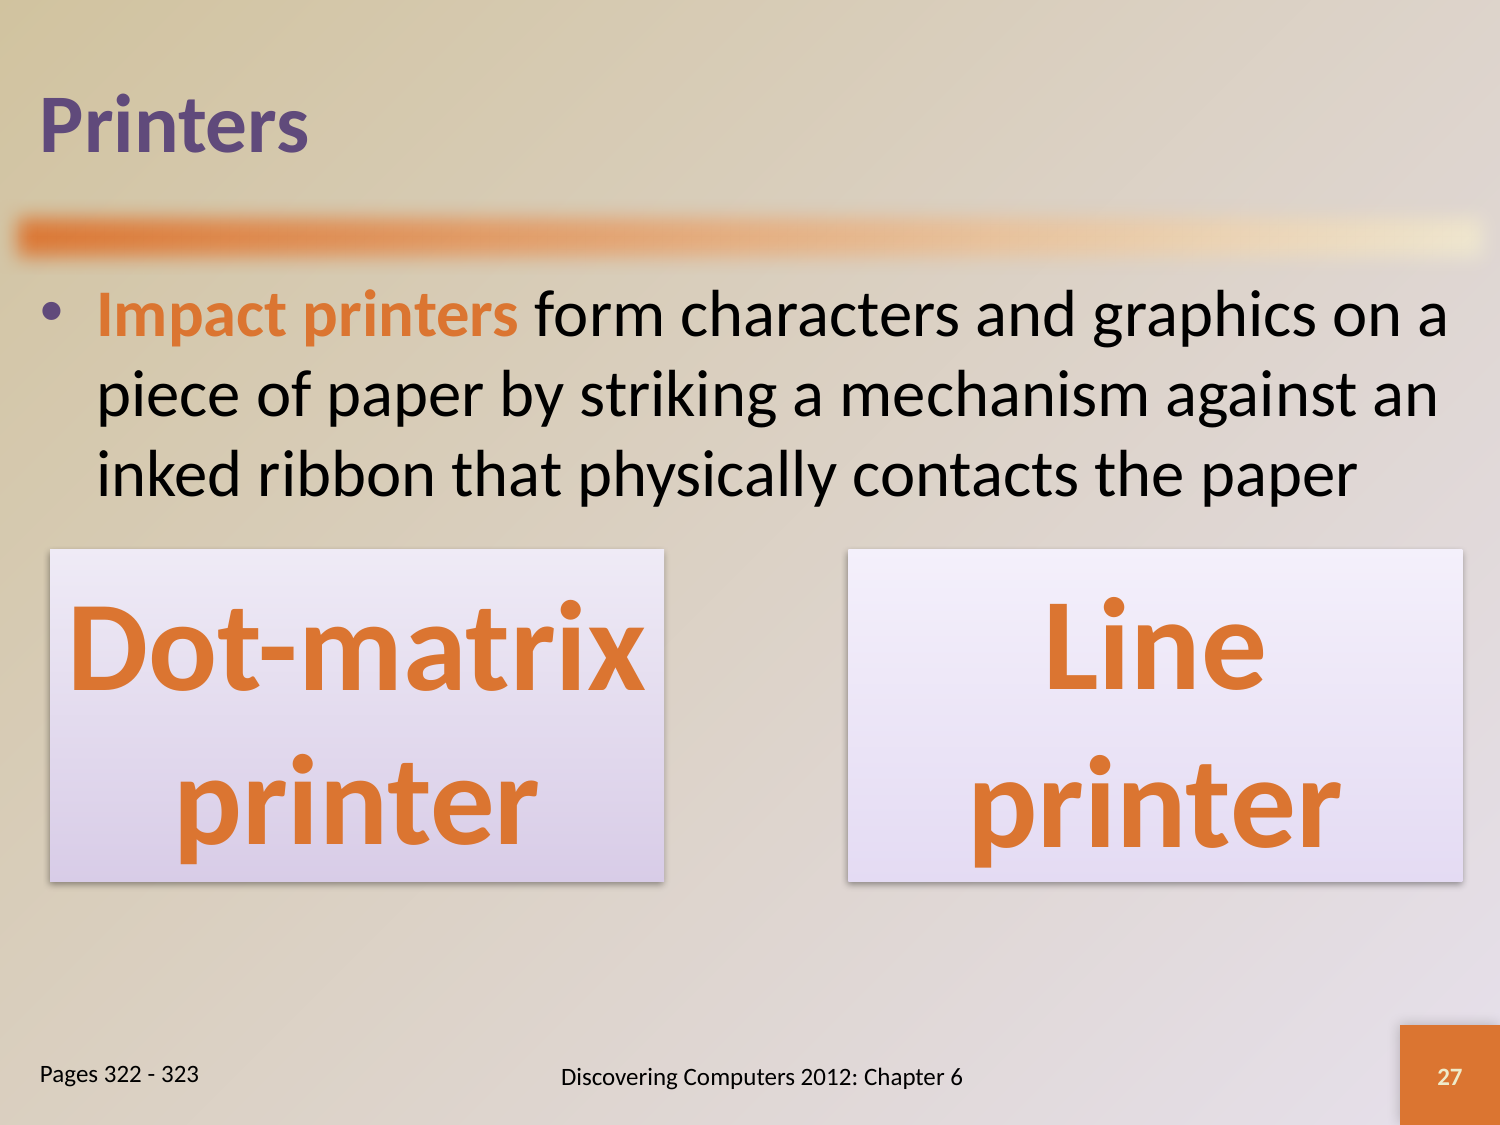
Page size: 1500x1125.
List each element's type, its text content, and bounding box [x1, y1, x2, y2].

footer Discovering Computers 2012: Chapter 6 [450, 1037, 1075, 1113]
slide_number 27 [1400, 1025, 1500, 1125]
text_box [49, 549, 1463, 988]
list Impact printers form characters and graphics on a piece of paper by striking a mechanism against an inked ribbon that physically contacts the paper [24, 262, 1475, 1025]
title Printers [24, 24, 1475, 213]
list Pages 322 - 323 [24, 1050, 300, 1125]
